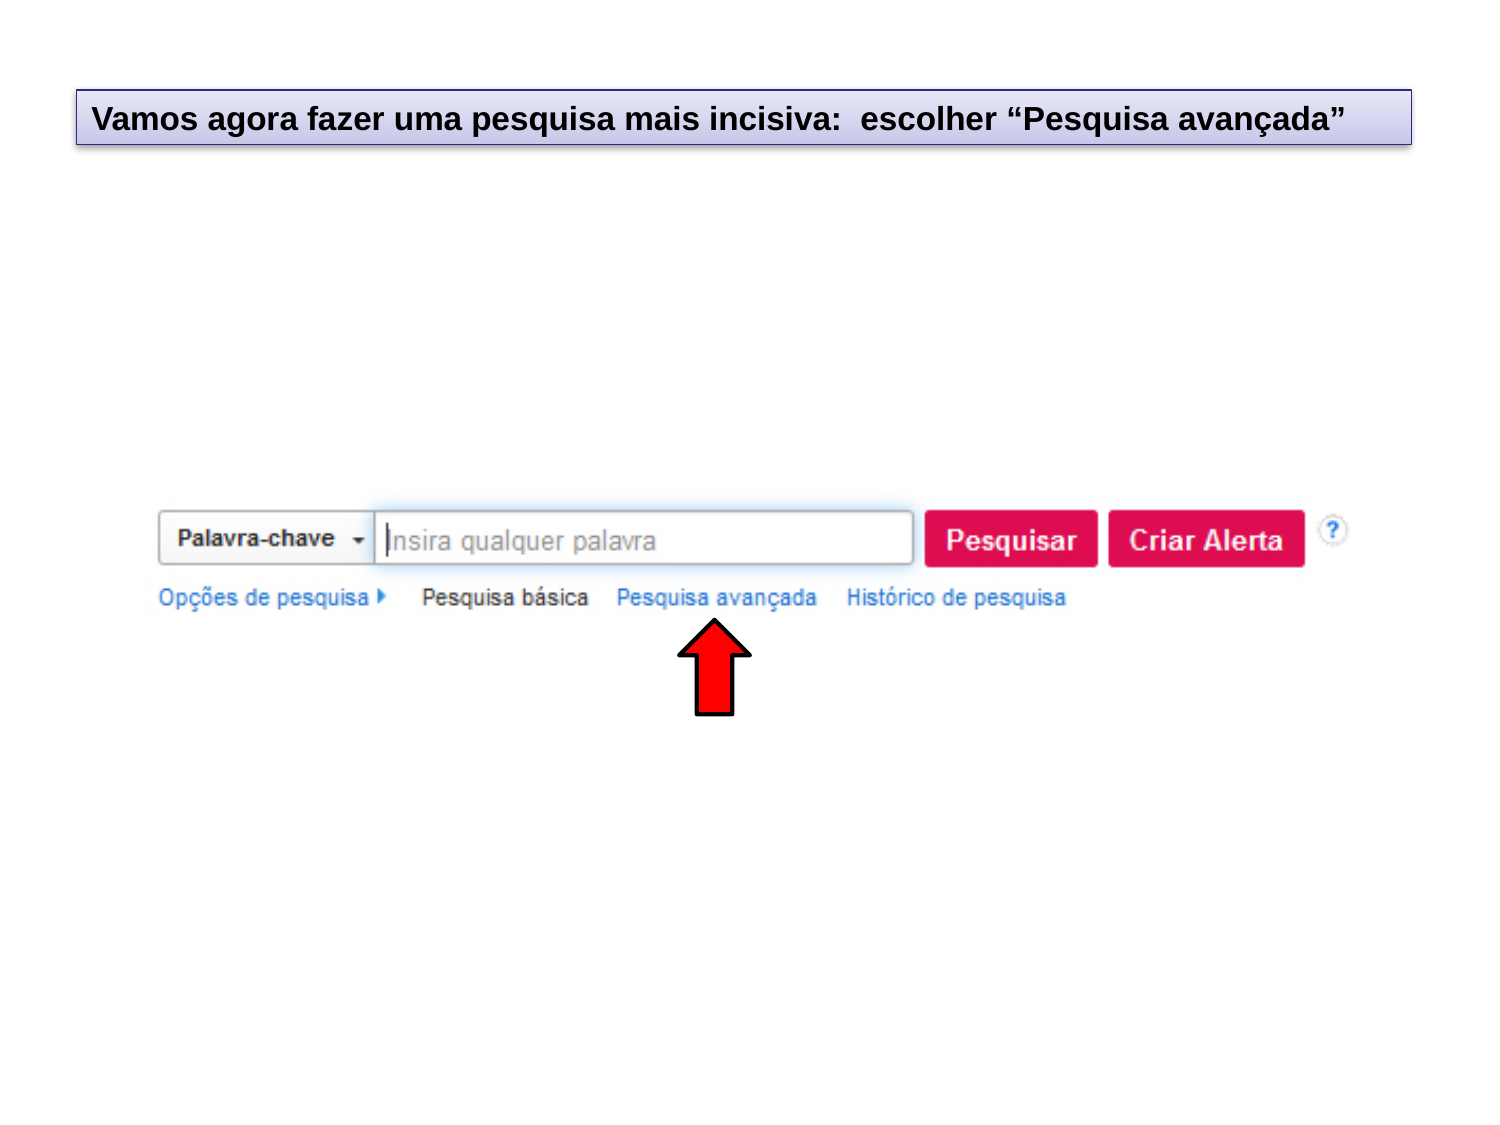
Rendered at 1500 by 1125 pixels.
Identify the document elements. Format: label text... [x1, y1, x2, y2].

text_box Vamos agora fazer uma pesquisa mais incisiva: escolher “Pesquisa avançada” [76, 89, 1412, 145]
picture [110, 411, 1390, 714]
